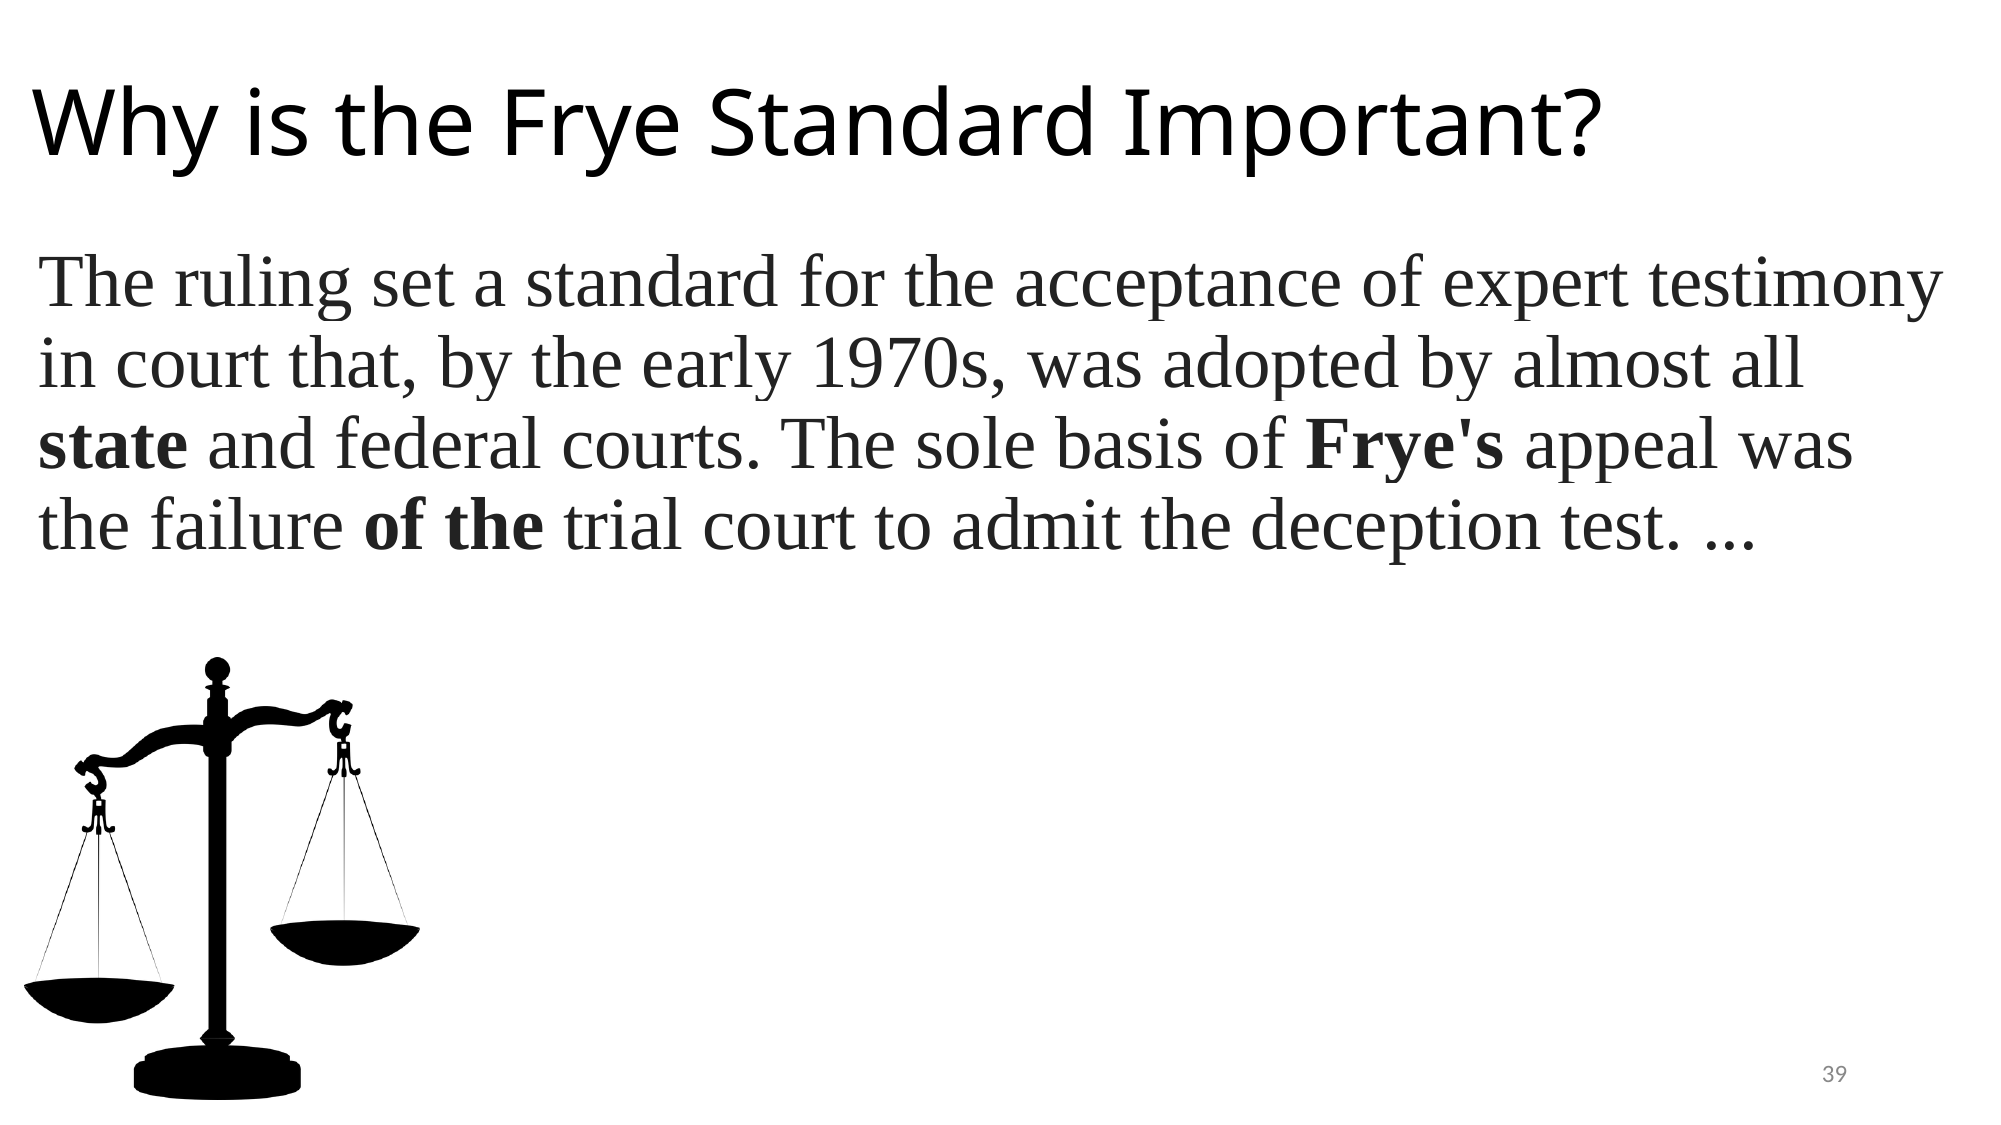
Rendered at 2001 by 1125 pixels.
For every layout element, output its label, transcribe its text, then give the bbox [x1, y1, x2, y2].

picture [24, 657, 420, 1101]
list The ruling set a standard for the acceptance of expert testimony in court that, by the early 1970s, was adopted by almost all state and federal courts. The sole basis of Frye's appeal was the failure of the trial court to admit the deception test. ... [23, 234, 1976, 633]
title Why is the Frye Standard Important? [16, 16, 1741, 235]
slide_number ‹#› [1412, 1042, 1863, 1103]
